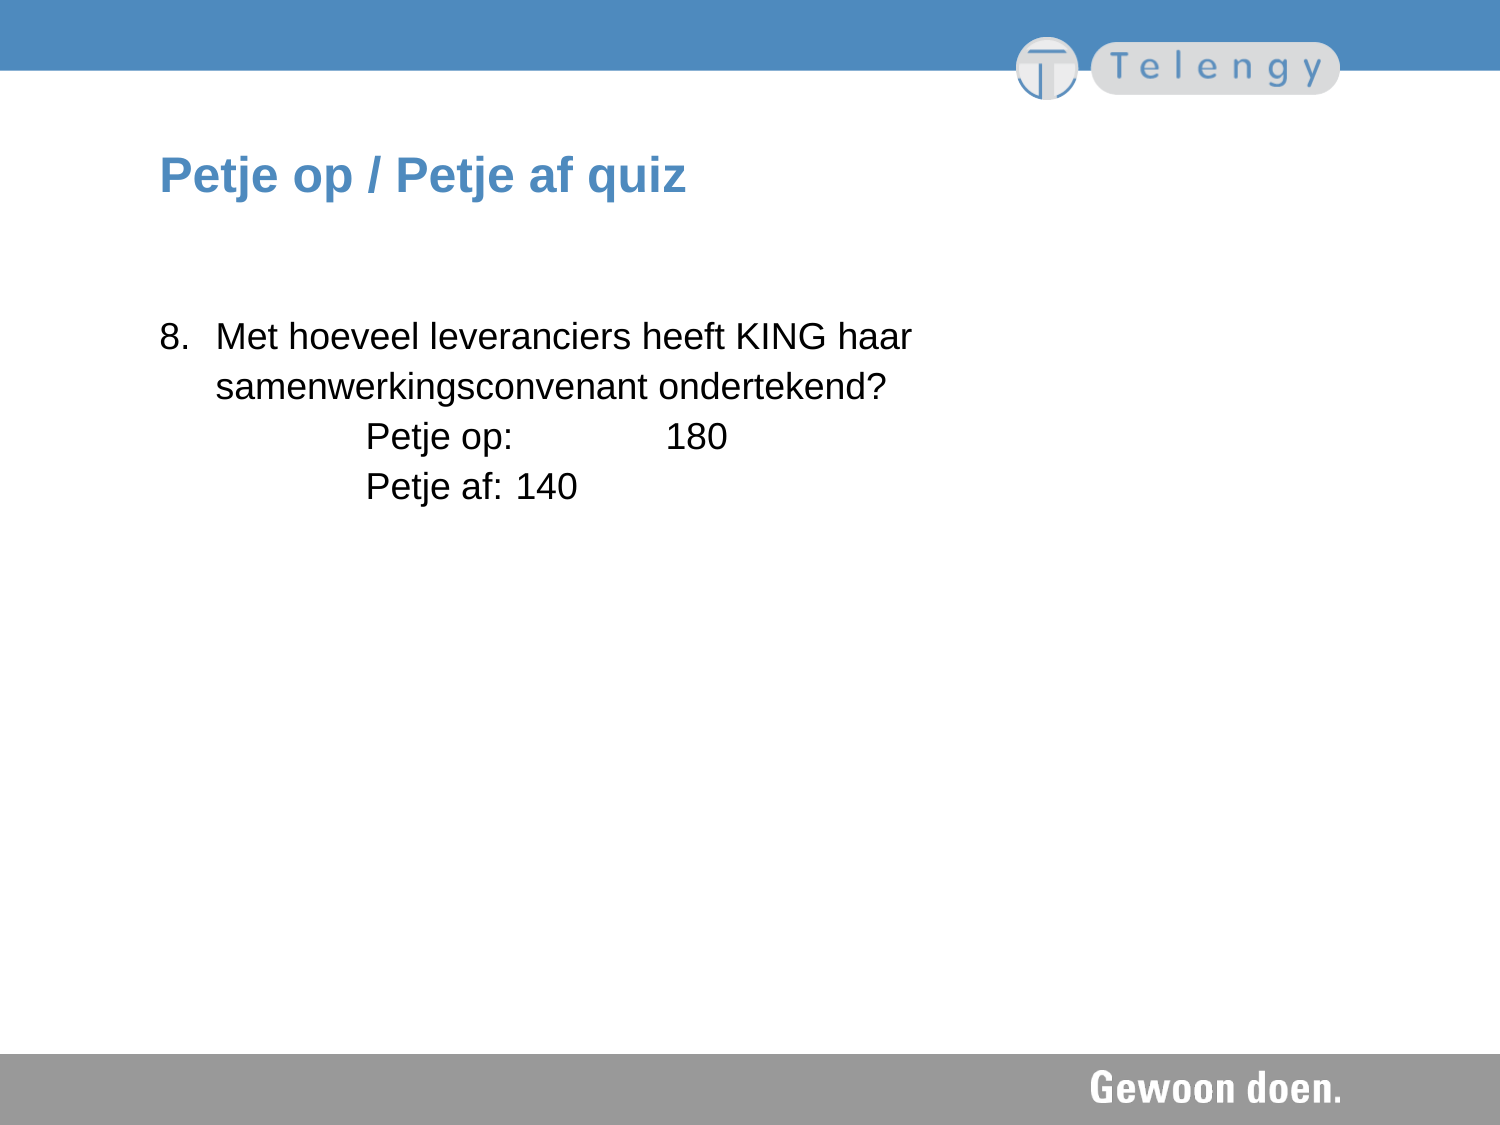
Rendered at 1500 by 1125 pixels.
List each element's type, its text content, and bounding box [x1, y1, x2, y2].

picture [1015, 37, 1341, 100]
picture [1091, 1070, 1340, 1103]
list 8. Met hoeveel leveranciers heeft KING haar samenwerkingsconvenant ondertekend? Petje op: 180 Petje af: 140 [159, 306, 1341, 1004]
title Petje op / Petje af quiz [159, 135, 1341, 289]
